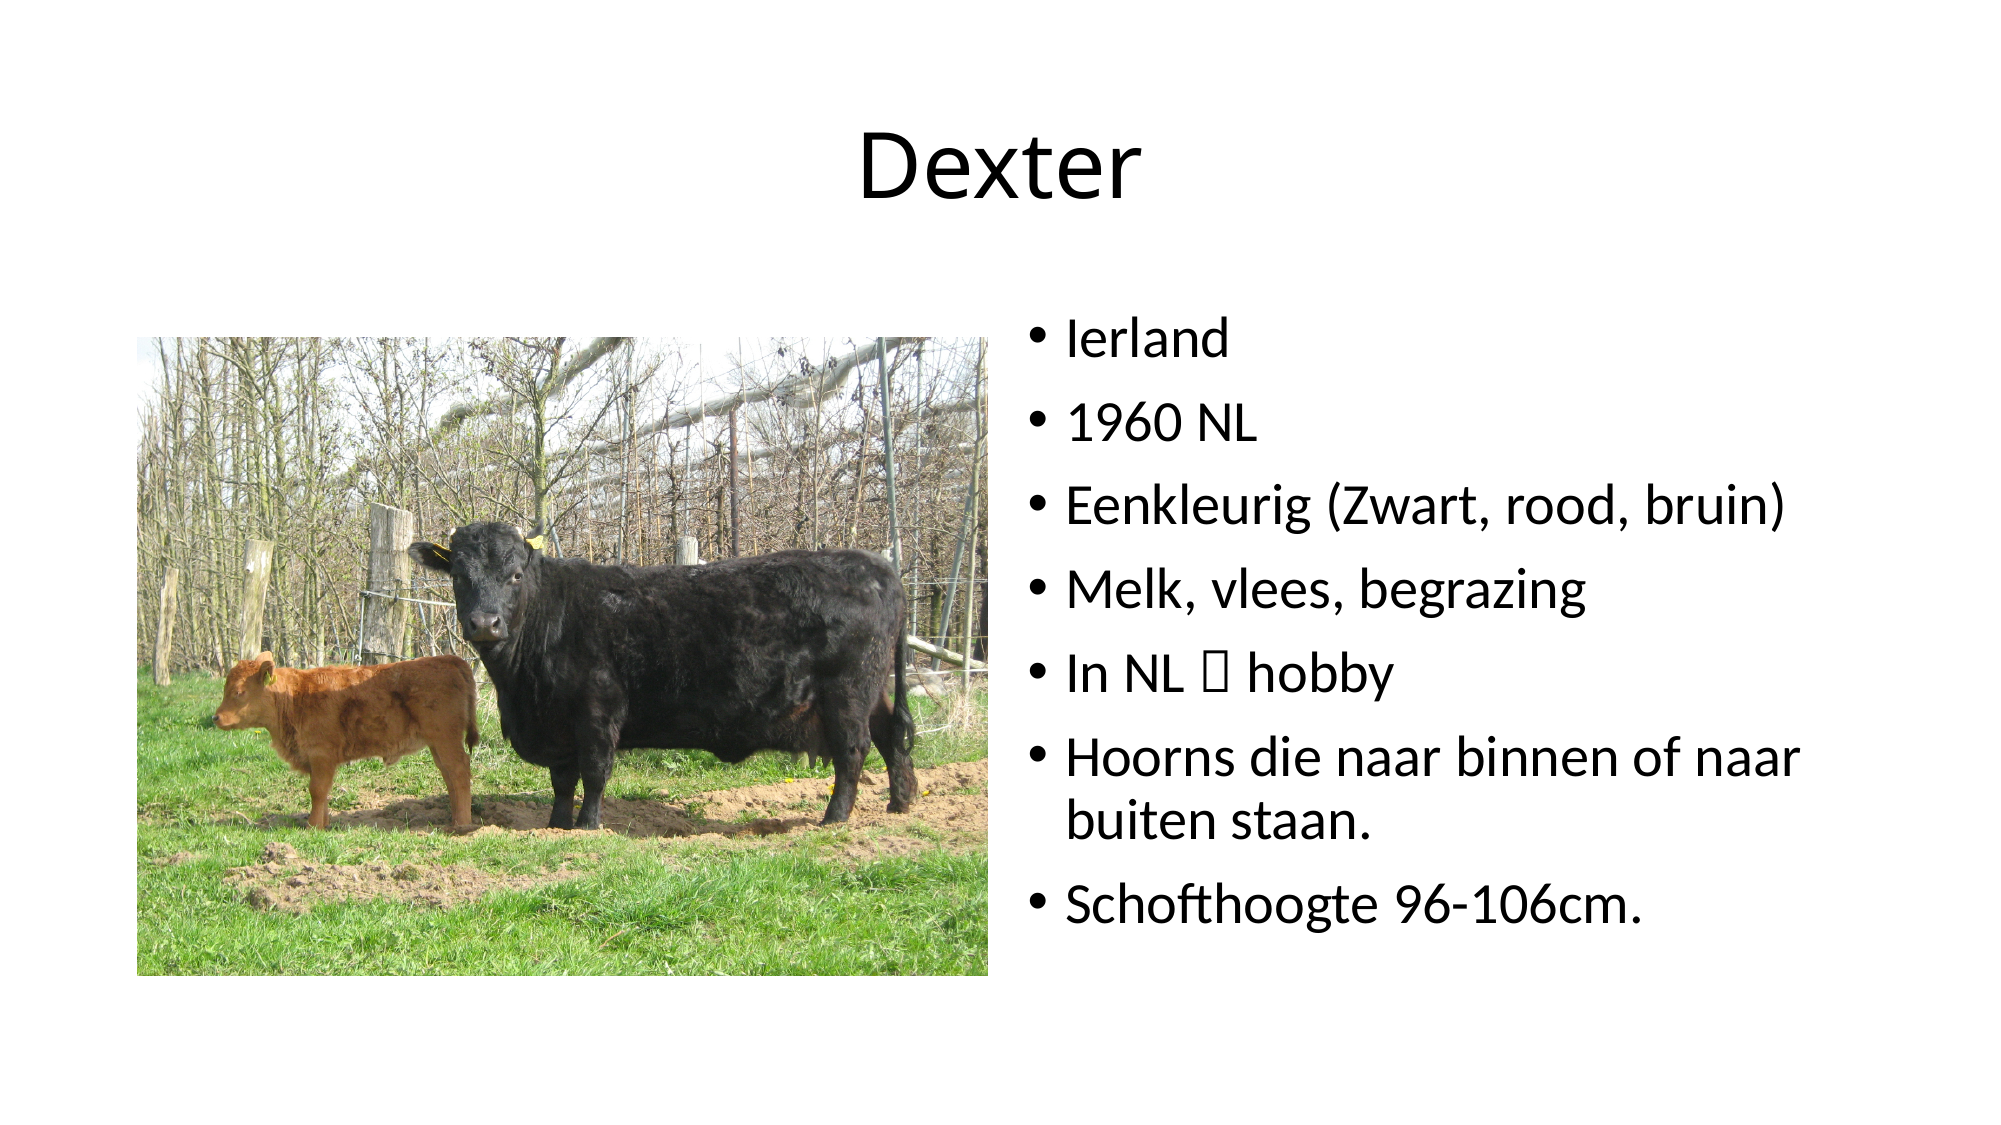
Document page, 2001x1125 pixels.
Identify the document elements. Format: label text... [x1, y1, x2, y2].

list Ierland 1960 NL Eenkleurig (Zwart, rood, bruin) Melk, vlees, begrazing In NL  hobby Hoorns die naar binnen of naar buiten staan. Schofthoogte 96-106cm. [1012, 299, 1863, 1014]
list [137, 337, 988, 976]
title Dexter [137, 59, 1863, 278]
